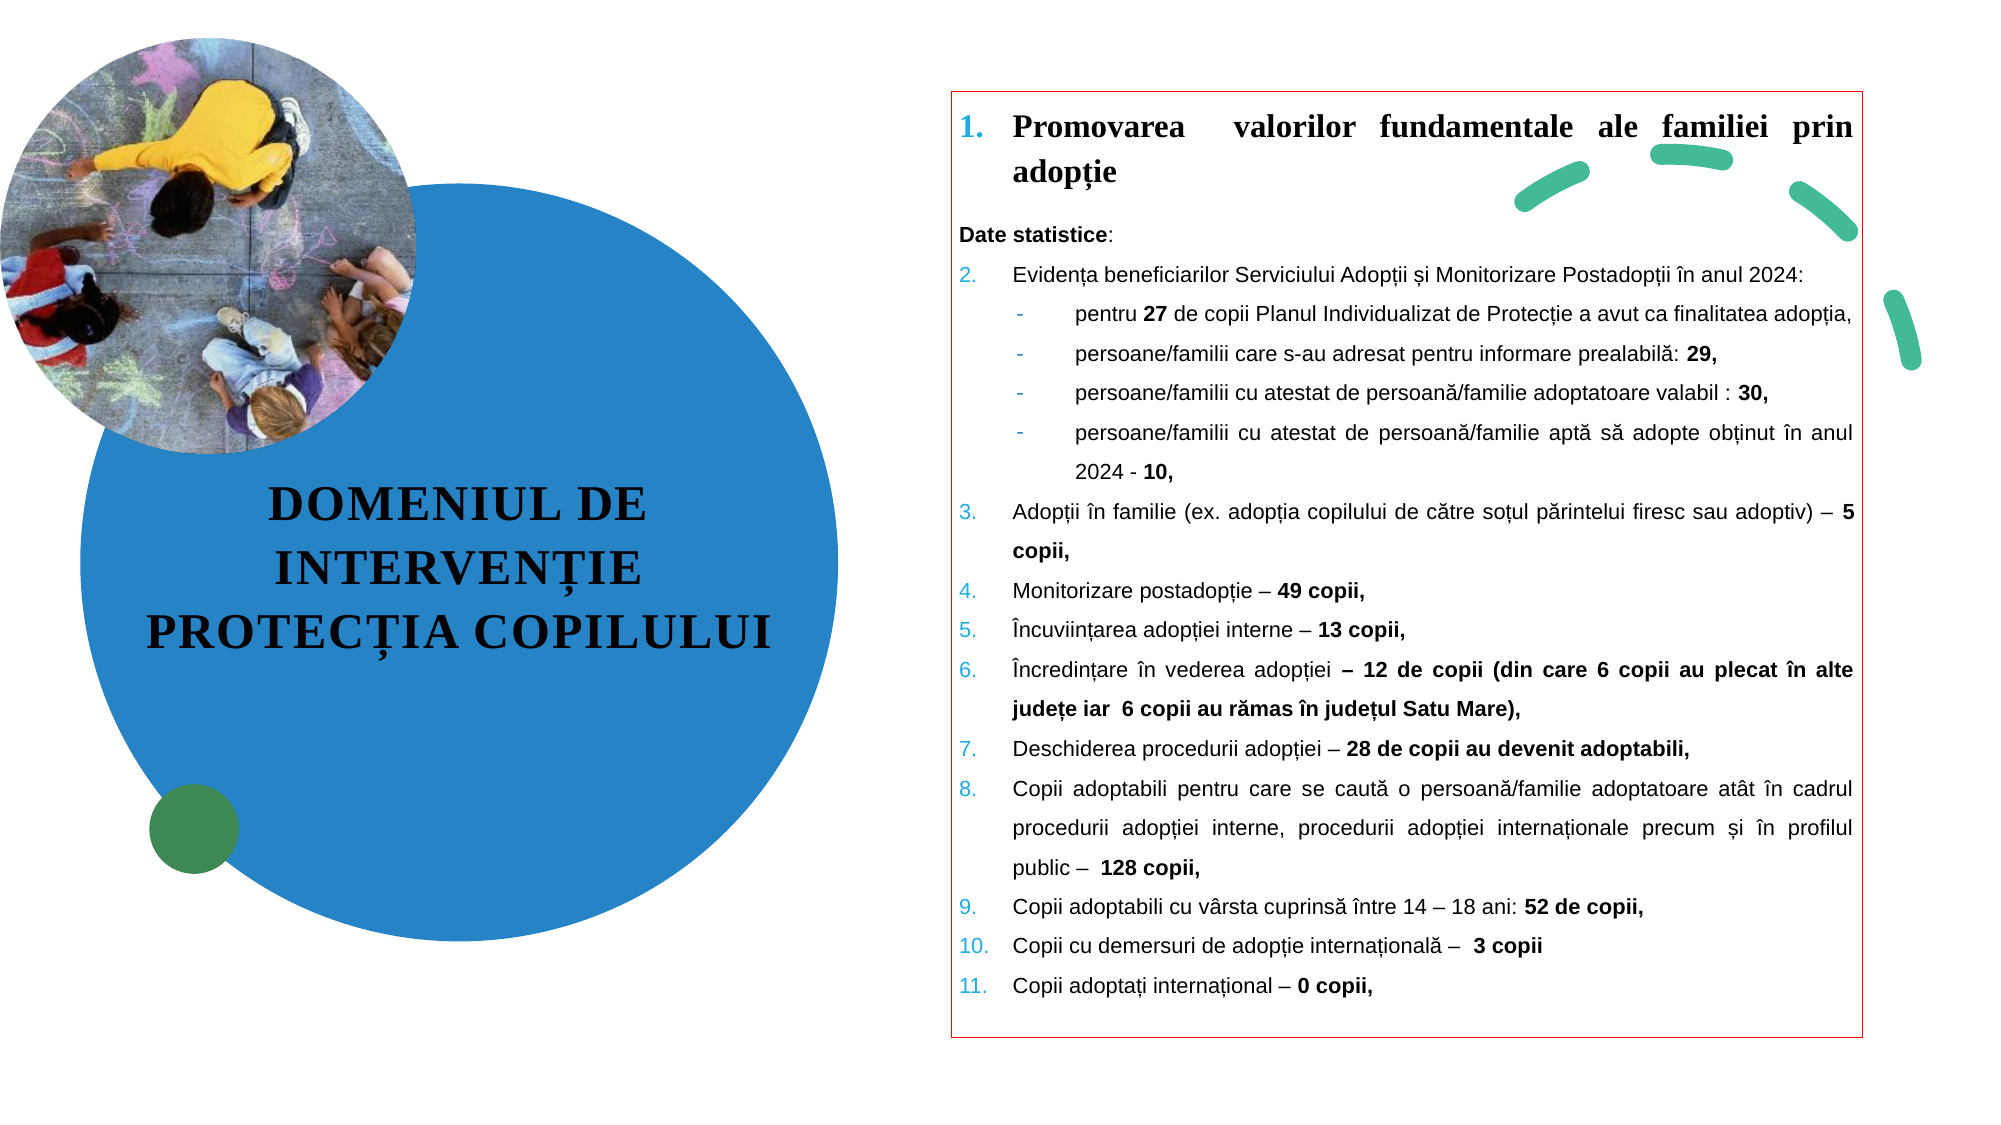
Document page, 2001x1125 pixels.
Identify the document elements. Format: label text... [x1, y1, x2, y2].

title DOMENIUL DE INTERVENȚIE PROTECȚIA COPILULUI [100, 183, 820, 942]
picture [0, 37, 416, 454]
list Promovarea valorilor fundamentale ale familiei prin adopție Date statistice: Evidența beneficiarilor Serviciului Adopții și Monitorizare Postadopții în anul 2024: pentru 27 de copii Planul Individualizat de Protecție a avut ca finalitatea adopția, persoane/familii care s-au adresat pentru informare prealabilă: 29, persoane/familii cu atestat de persoană/familie adoptatoare valabil : 30, persoane/familii cu atestat de persoană/familie aptă să adopte obținut în anul 2024 - 10, Adopții în familie (ex. adopția copilului de către soțul părintelui firesc sau adoptiv) – 5 copii, Monitorizare postadopție – 49 copii, Încuviințarea adopției interne – 13 copii, Încredințare în vederea adopției – 12 de copii (din care 6 copii au plecat în alte județe iar 6 copii au rămas în județul Satu Mare), Deschiderea procedurii adopției – 28 de copii au devenit adoptabili, Copii adoptabili pentru care se caută o persoană/familie adoptatoare atât în cadrul procedurii adopției interne, procedurii adopției internaționale precum și în profilul public – 128 copii, Copii adoptabili cu vârsta cuprinsă între 14 – 18 ani: 52 de copii, Copii cu demersuri de adopție internațională – 3 copii Copii adoptați internațional – 0 copii, [951, 91, 1863, 1038]
